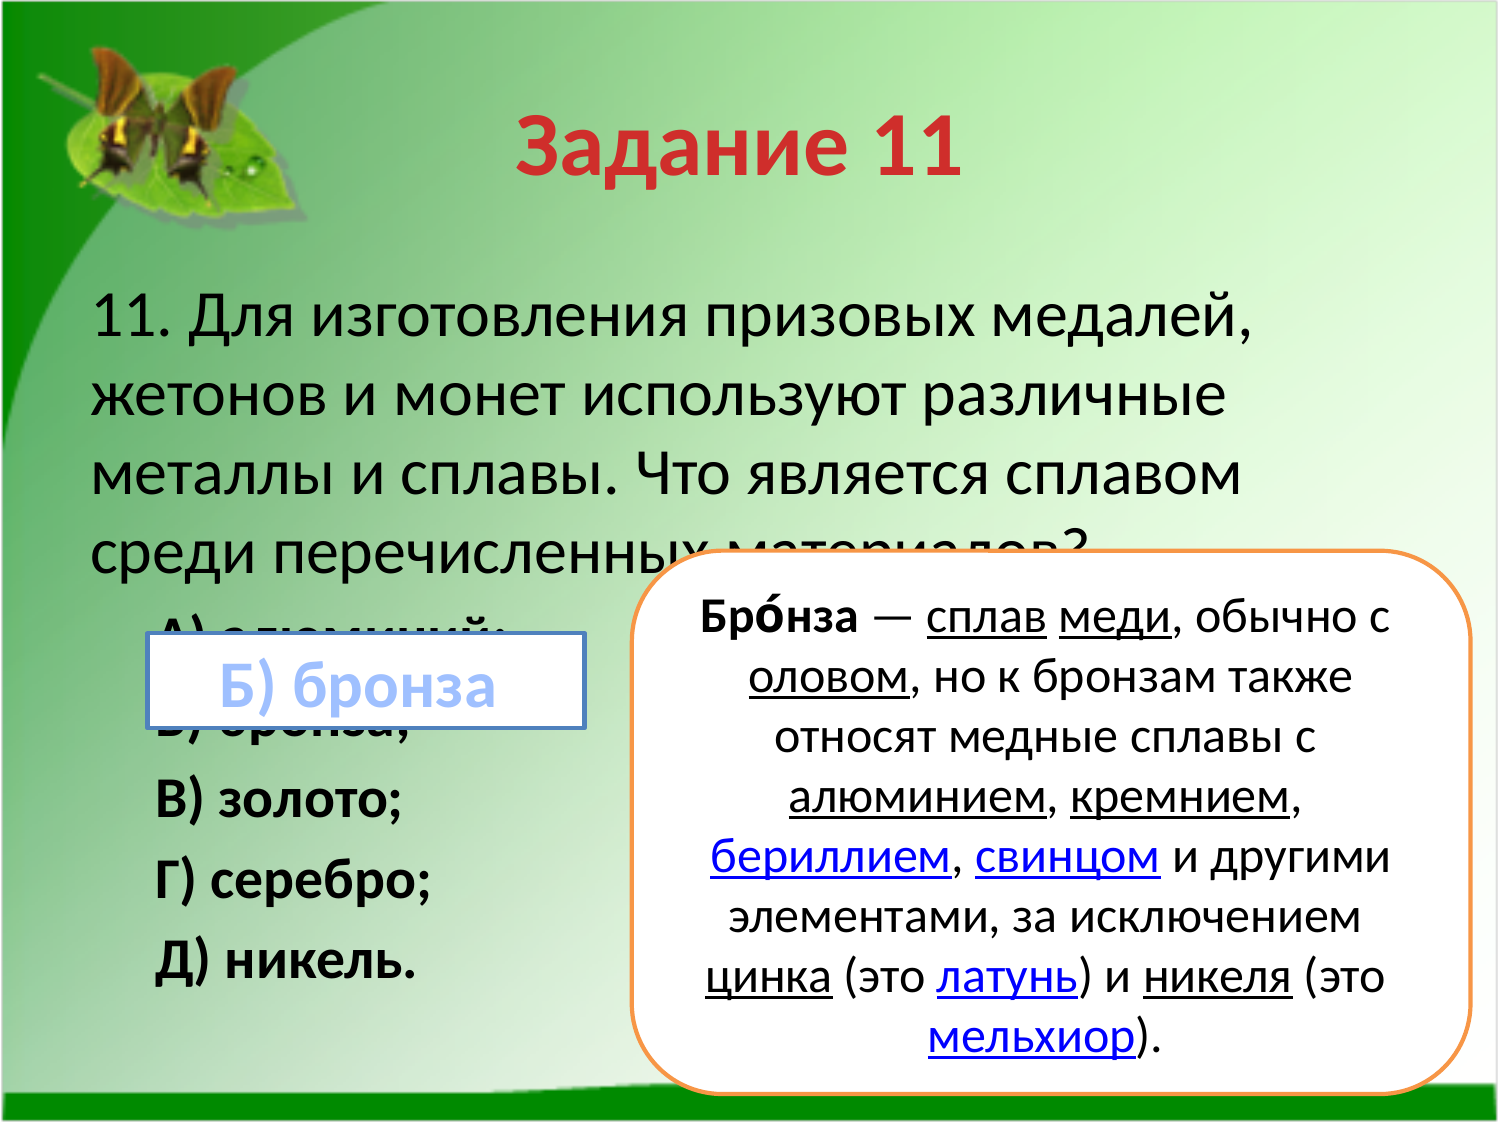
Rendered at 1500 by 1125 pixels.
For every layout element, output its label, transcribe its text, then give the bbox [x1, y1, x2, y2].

list 11. Для изготовления призовых медалей, жетонов и монет используют различные металлы и сплавы. Что является сплавом среди перечисленных материалов? А) алюминий; Б) бронза; В) золото; Г) серебро; Д) никель. [75, 262, 1425, 1005]
text_box Бро́нза — сплав меди, обычно с оловом, но к бронзам также относят медные сплавы с алюминием, кремнием, бериллием, свинцом и другими элементами, за исключением цинка (это латунь) и никеля (это мельхиор). [629, 548, 1473, 1097]
title Задание 11 [75, 45, 1425, 233]
text_box Б) бронза [145, 631, 587, 730]
picture [0, 0, 1500, 1125]
